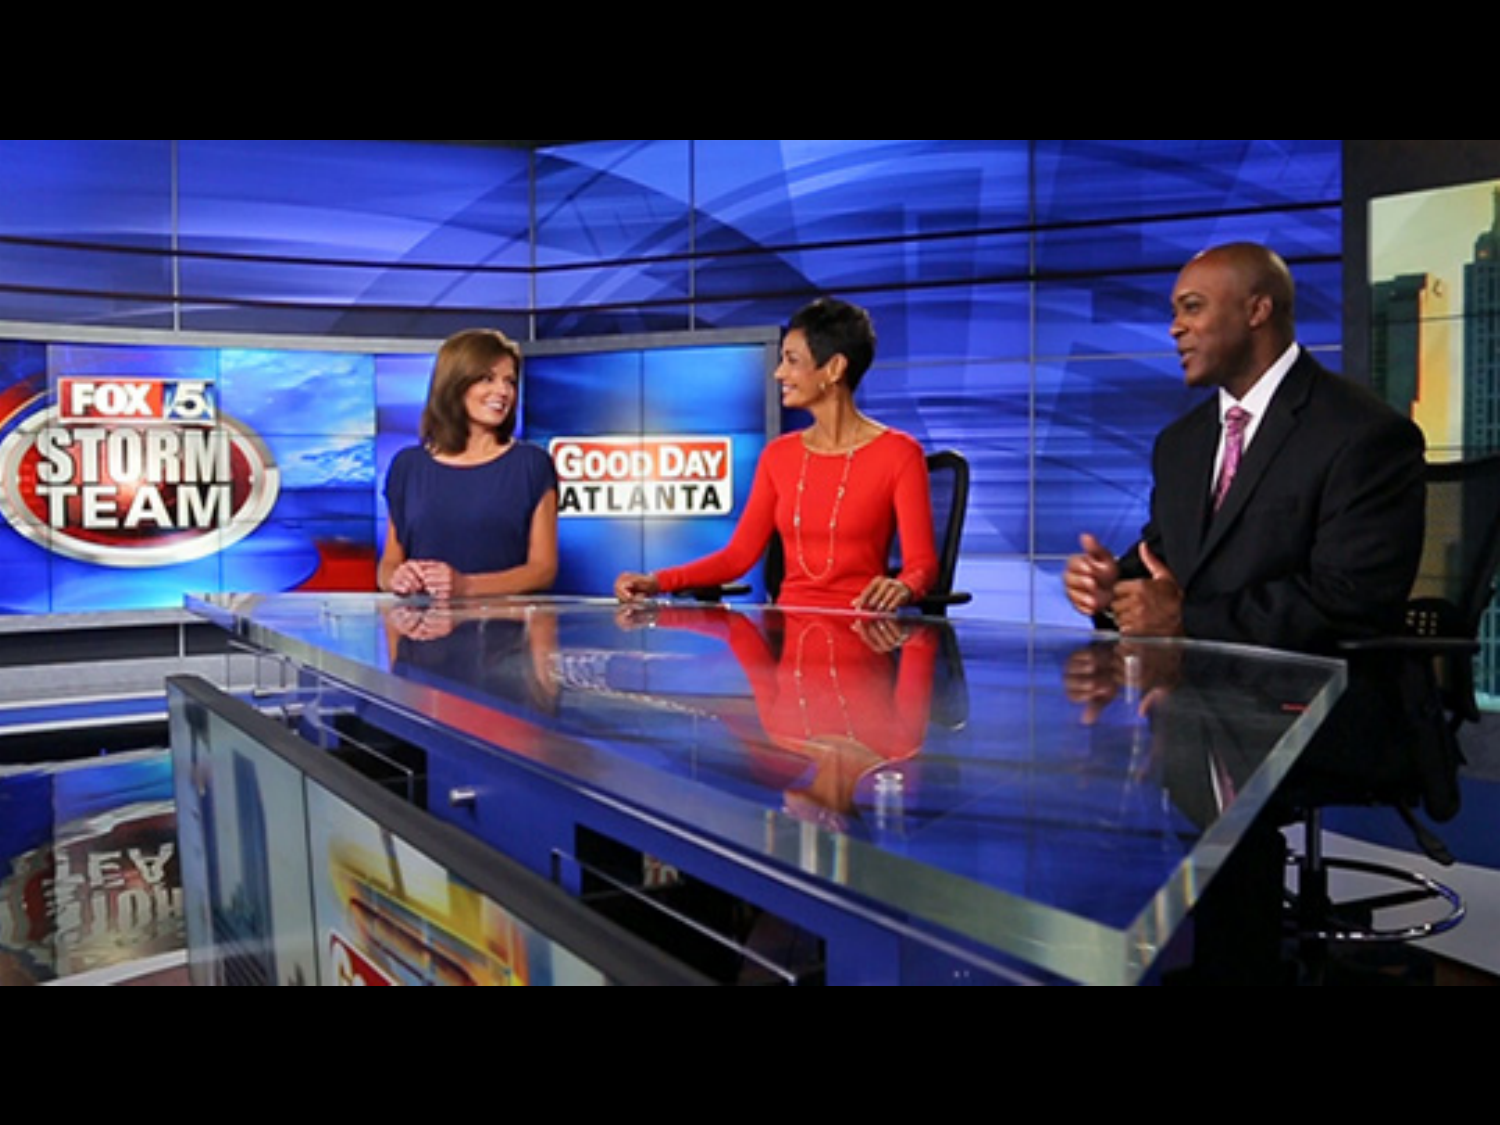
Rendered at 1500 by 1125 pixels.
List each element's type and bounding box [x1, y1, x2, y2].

picture [0, 140, 1500, 986]
